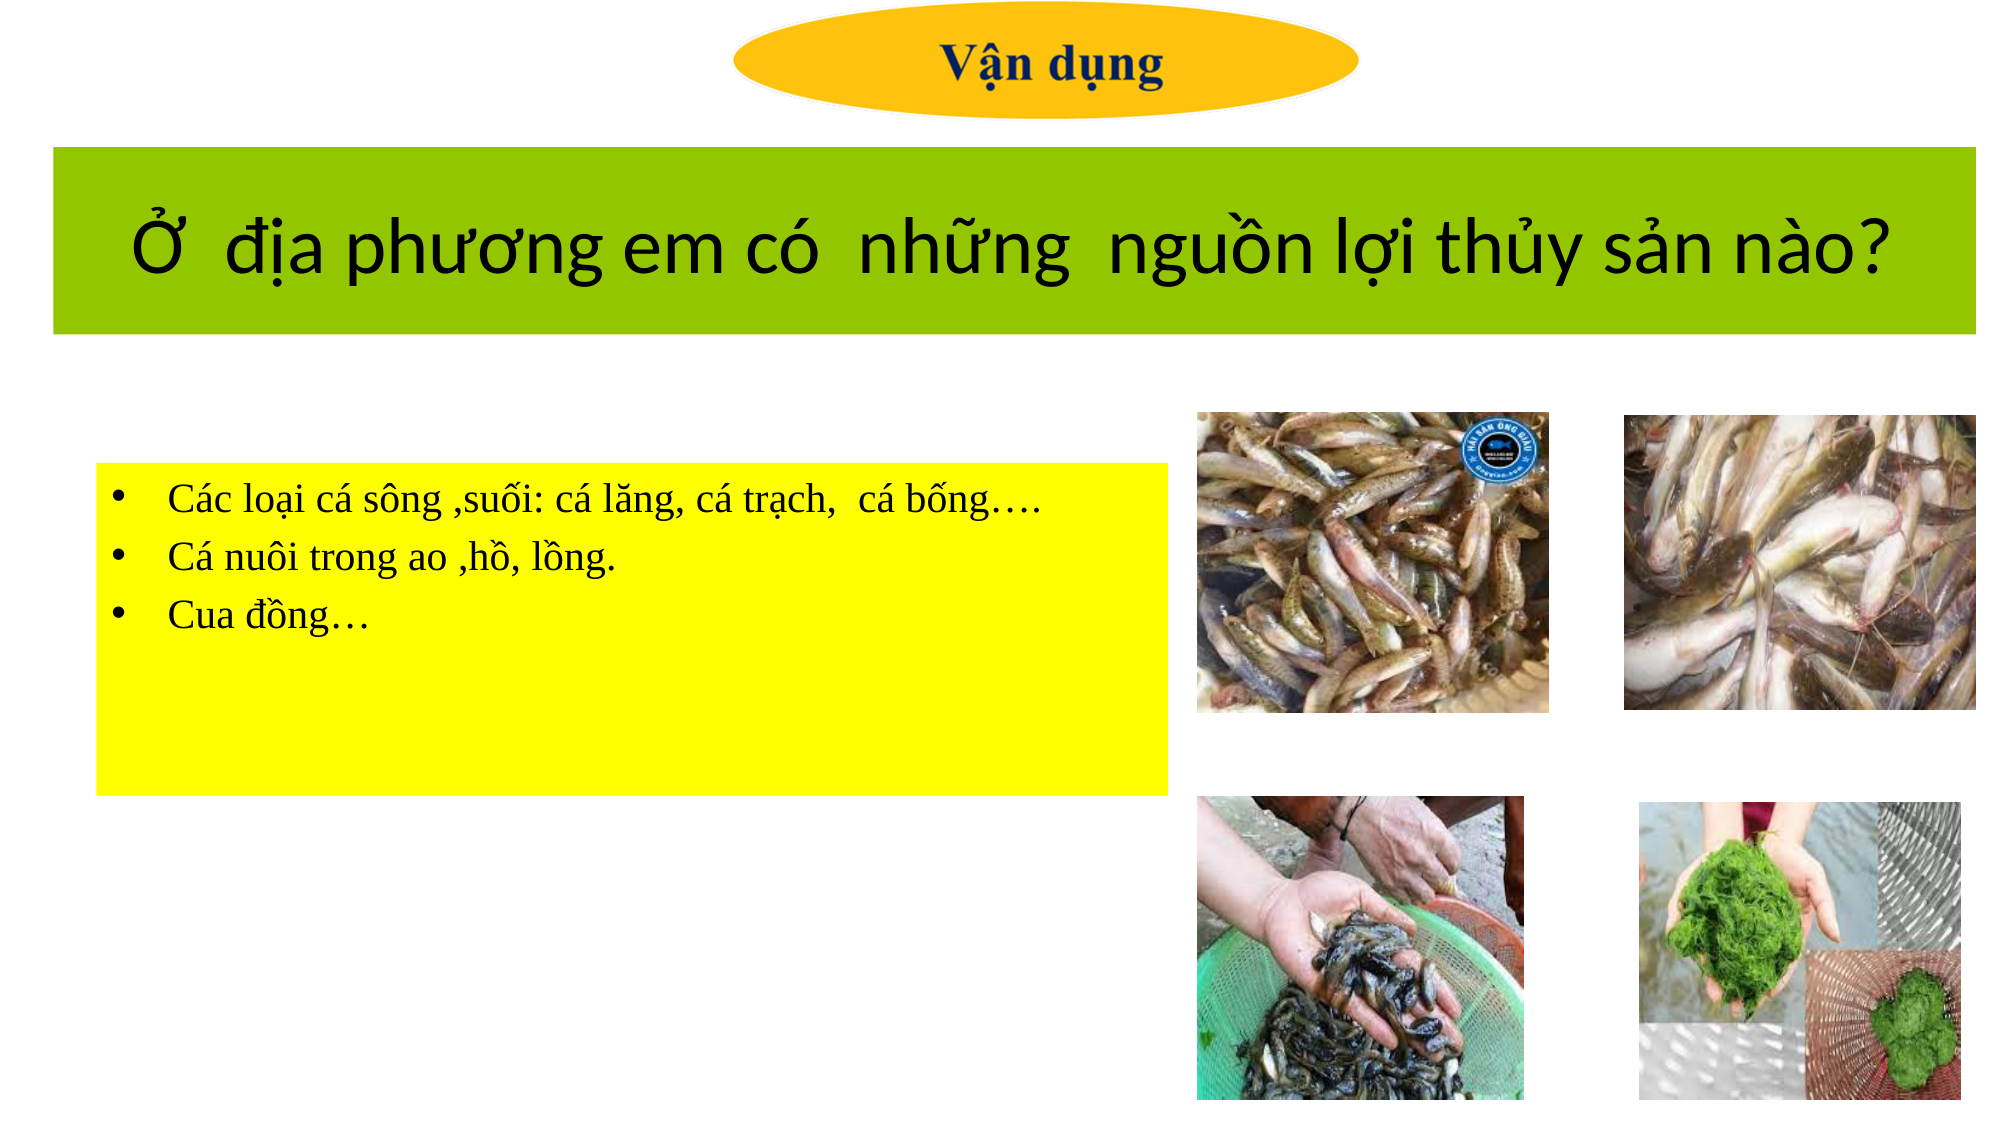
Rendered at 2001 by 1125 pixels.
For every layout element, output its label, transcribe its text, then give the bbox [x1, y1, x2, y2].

picture [1623, 415, 1977, 710]
title Ở địa phương em có những nguồn lợi thủy sản nào? [53, 147, 1976, 335]
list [1196, 412, 1549, 713]
picture [1639, 802, 1961, 1100]
picture [730, 0, 1361, 125]
picture [1196, 795, 1524, 1100]
list Các loại cá sông ,suối: cá lăng, cá trạch, cá bống…. Cá nuôi trong ao ,hồ, lồng. Cua đồng… [96, 462, 1168, 796]
